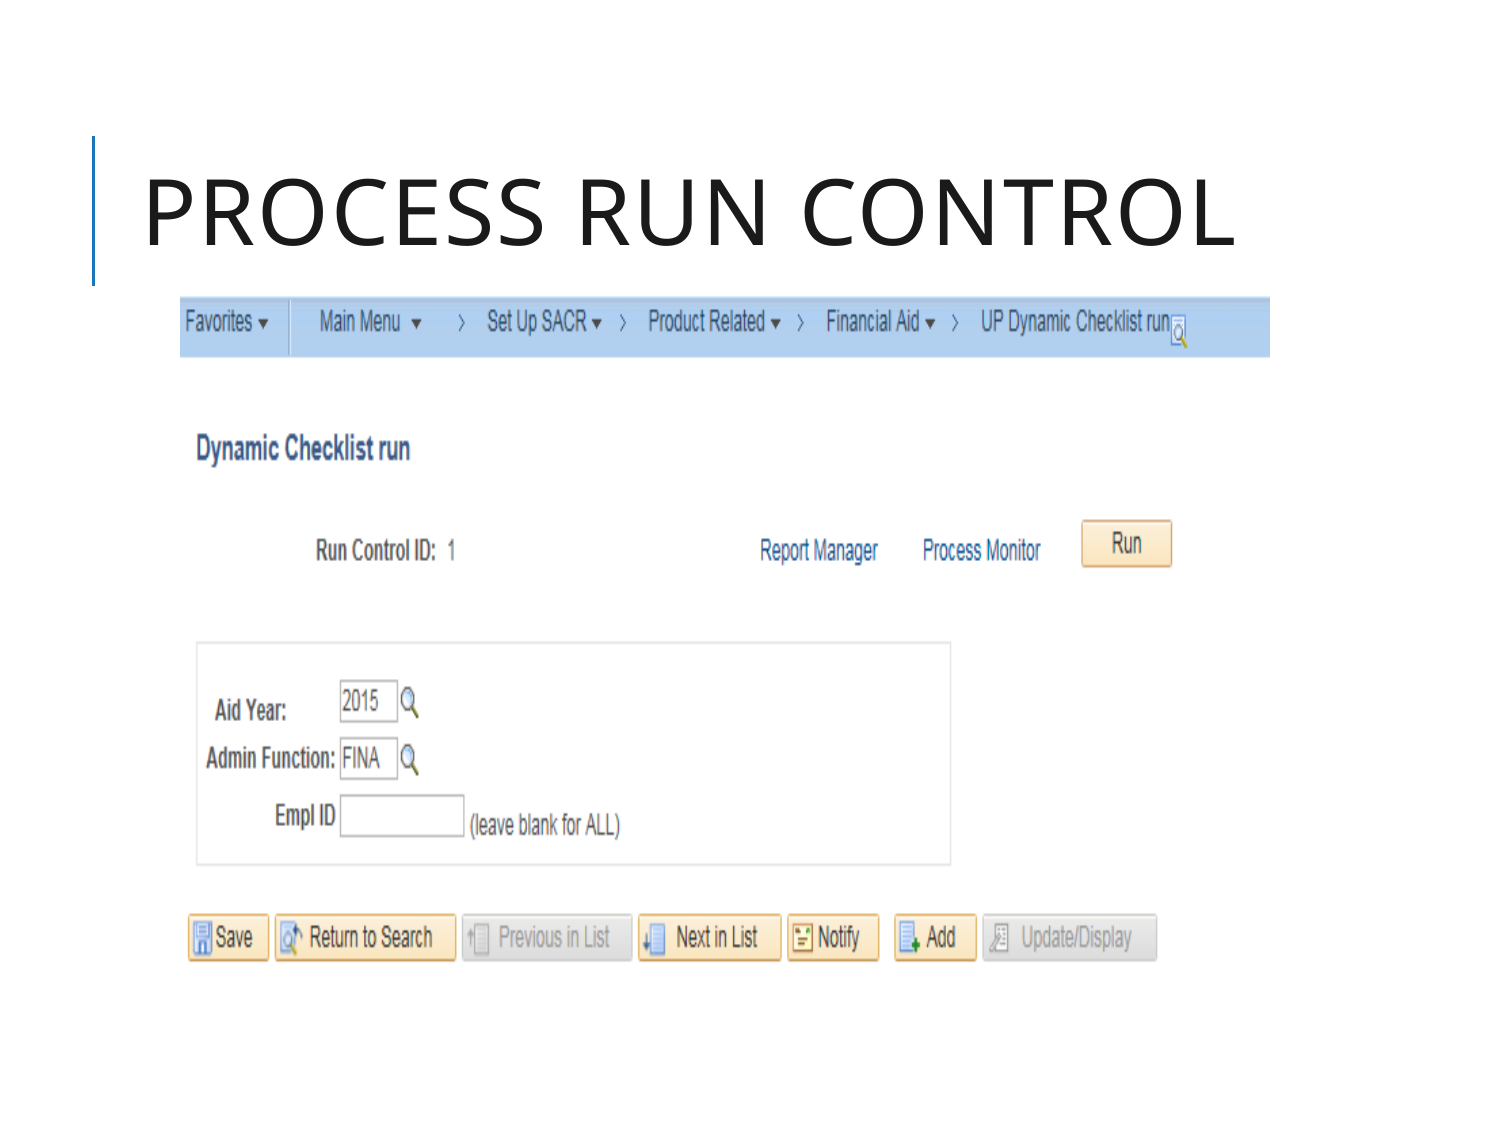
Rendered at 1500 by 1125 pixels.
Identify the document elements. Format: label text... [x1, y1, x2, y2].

title Process Run control [126, 96, 1322, 342]
picture [180, 296, 1270, 1060]
